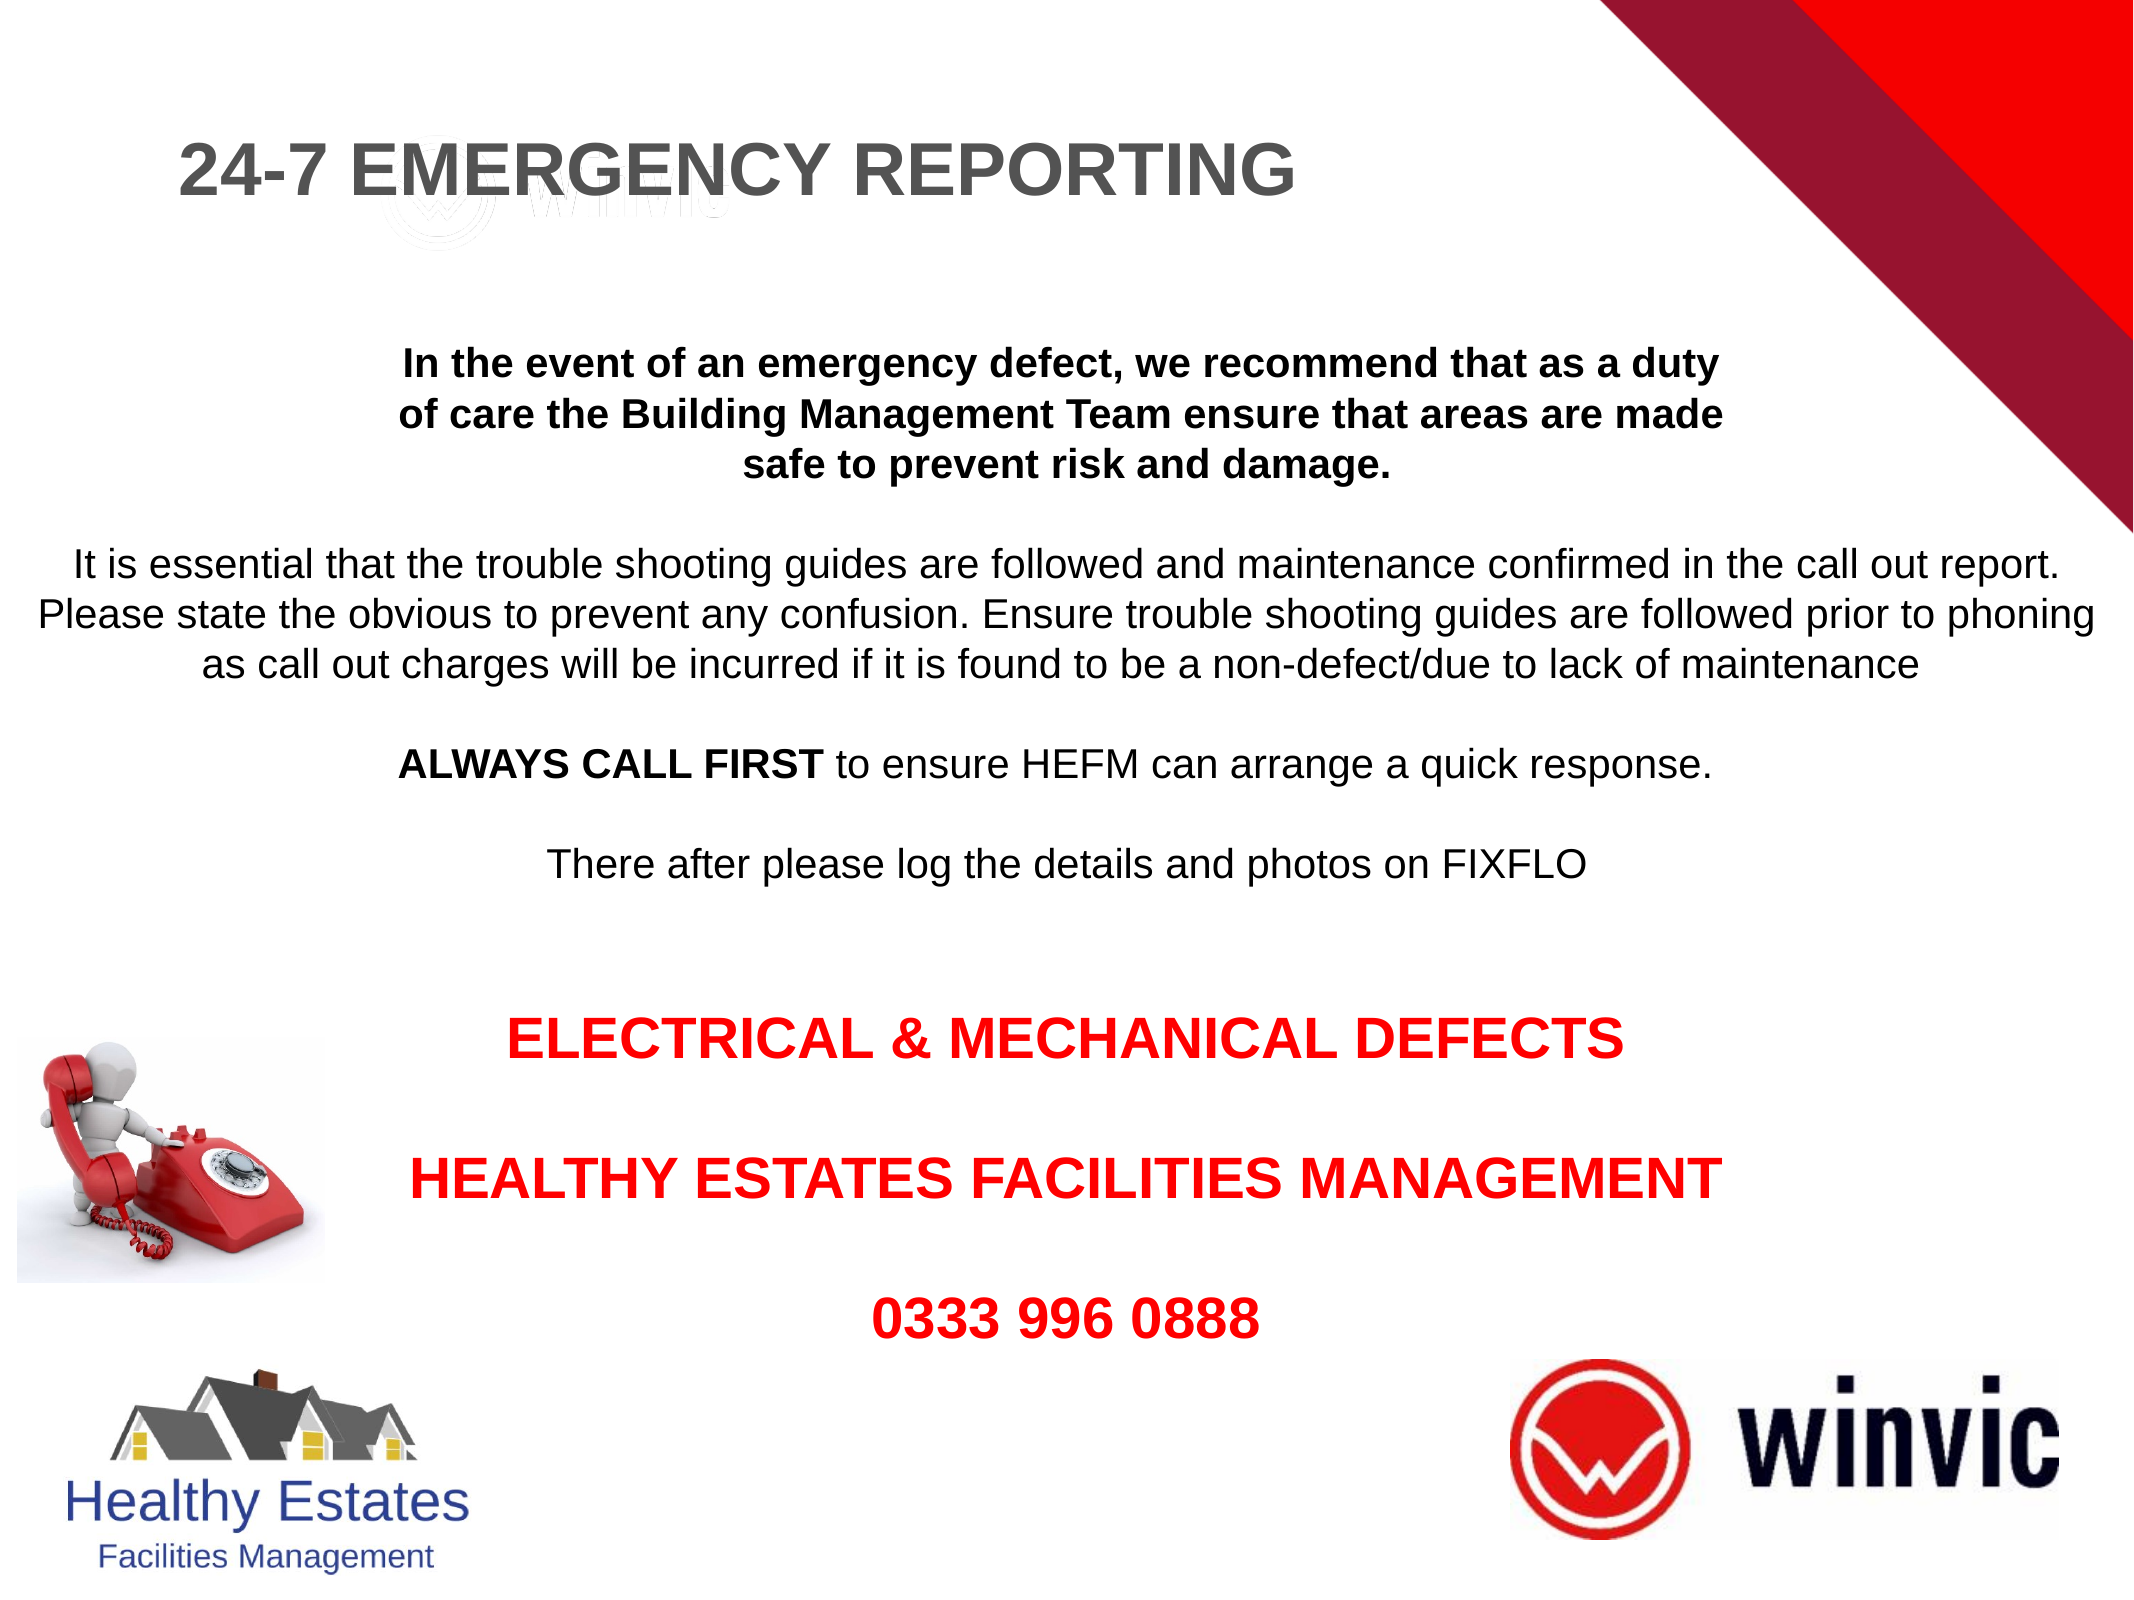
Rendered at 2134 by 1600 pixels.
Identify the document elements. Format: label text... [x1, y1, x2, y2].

text_box In the event of an emergency defect, we recommend that as a duty of care the Building Management Team ensure that areas are made safe to prevent risk and damage. It is essential that the trouble shooting guides are followed and maintenance confirmed in the call out report. Please state the obvious to prevent any confusion. Ensure trouble shooting guides are followed prior to phoning as call out charges will be incurred if it is found to be a non-defect/due to lack of maintenance ALWAYS CALL FIRST to ensure HEFM can arrange a quick response. There after please log the details and photos on FIXFLO [0, 328, 2134, 1299]
text_box ELECTRICAL & MECHANICAL DEFECTS HEALTHY ESTATES FACILITIES MANAGEMENT 0333 996 0888 [0, 932, 2133, 1359]
text_box 24-7 EMERGENCY REPORTING [170, 122, 1748, 463]
picture [374, 130, 736, 256]
picture [17, 1037, 326, 1283]
picture [0, 0, 2134, 328]
picture [0, 1299, 2134, 1600]
